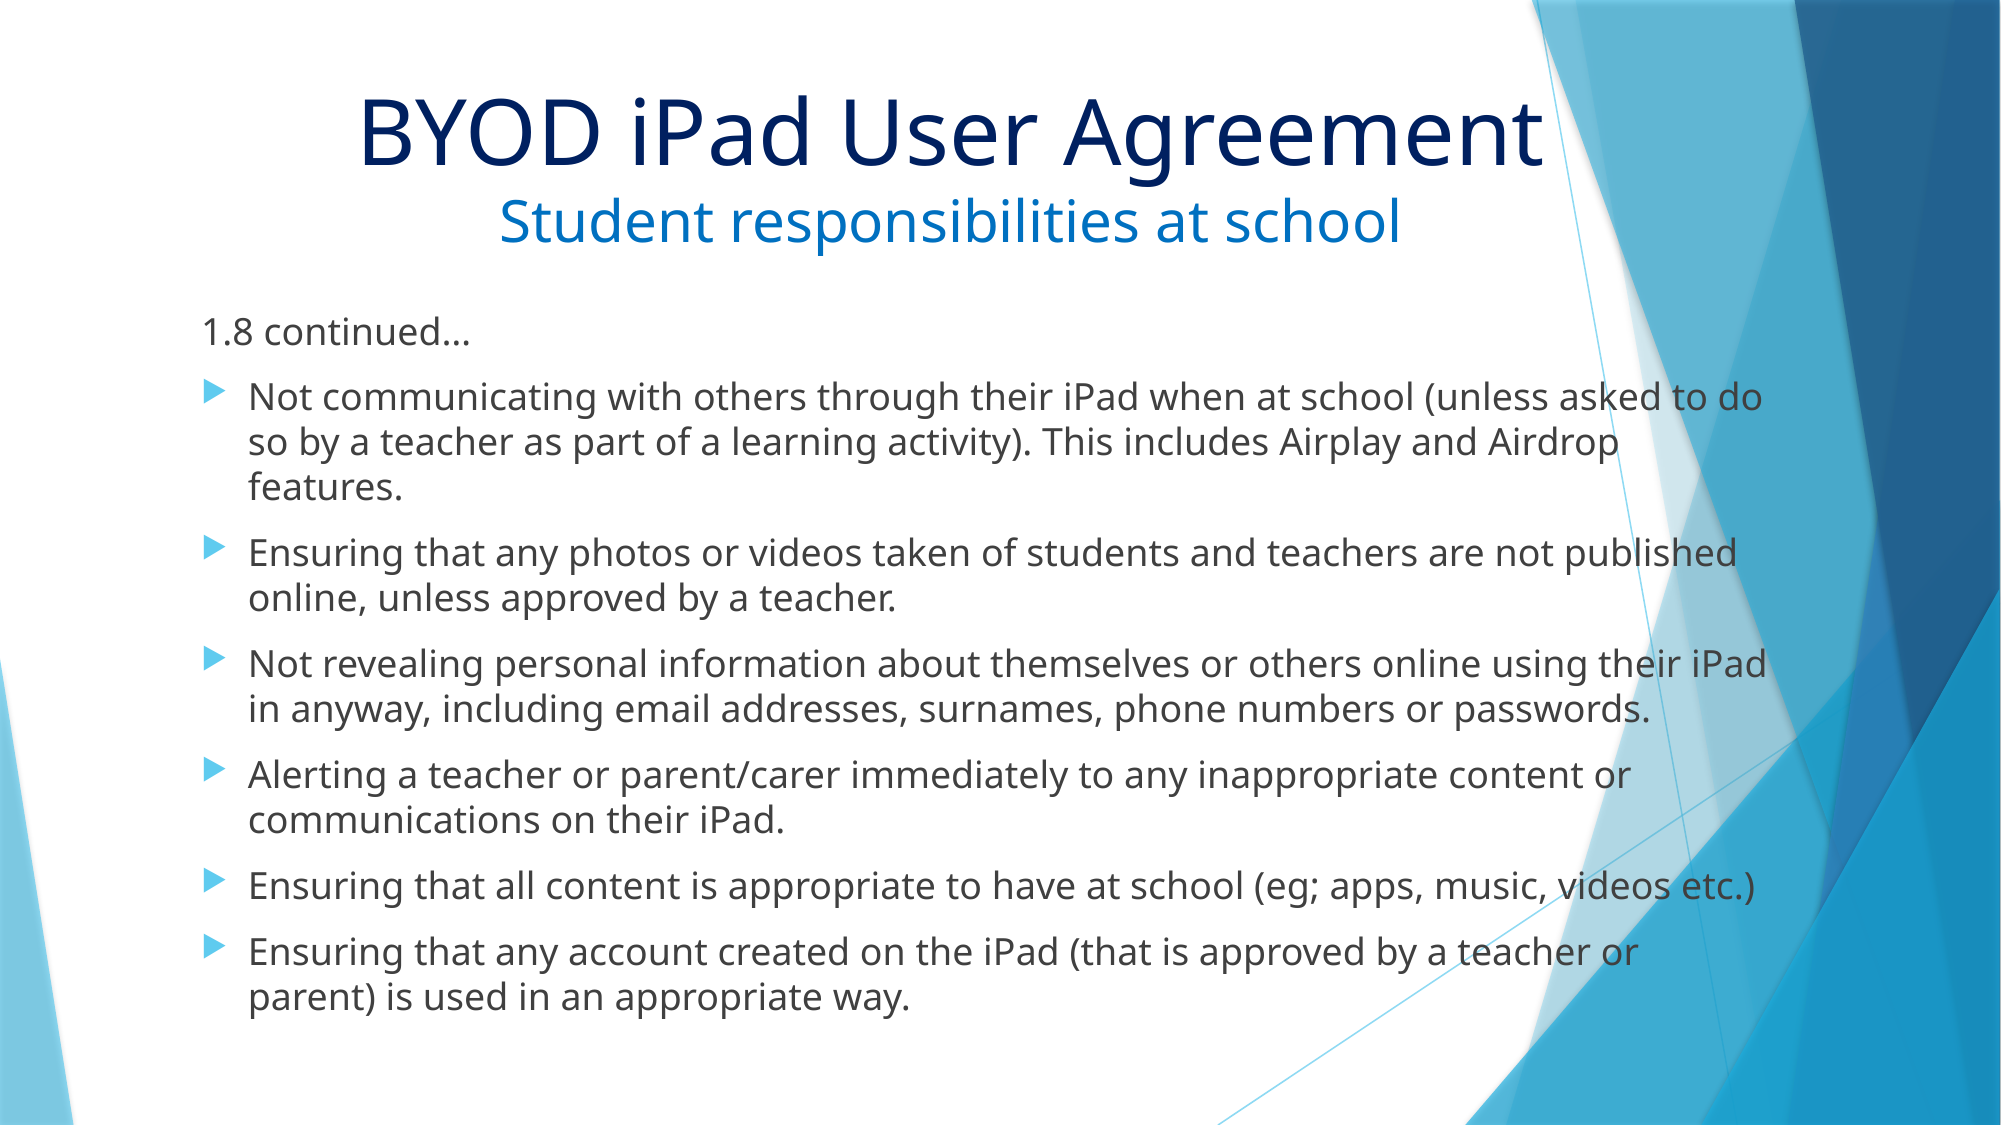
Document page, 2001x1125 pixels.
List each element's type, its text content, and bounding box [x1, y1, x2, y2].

title BYOD iPad User Agreement Student responsibilities at school [111, 66, 1791, 284]
list 1.8 continued… Not communicating with others through their iPad when at school (unless asked to do so by a teacher as part of a learning activity). This includes Airplay and Airdrop features. Ensuring that any photos or videos taken of students and teachers are not published online, unless approved by a teacher. Not revealing personal information about themselves or others online using their iPad in anyway, including email addresses, surnames, phone numbers or passwords. Alerting a teacher or parent/carer immediately to any inappropriate content or communications on their iPad. Ensuring that all content is appropriate to have at school (eg; apps, music, videos etc.) Ensuring that any account created on the iPad (that is approved by a teacher or parent) is used in an appropriate way. [111, 299, 1791, 1064]
